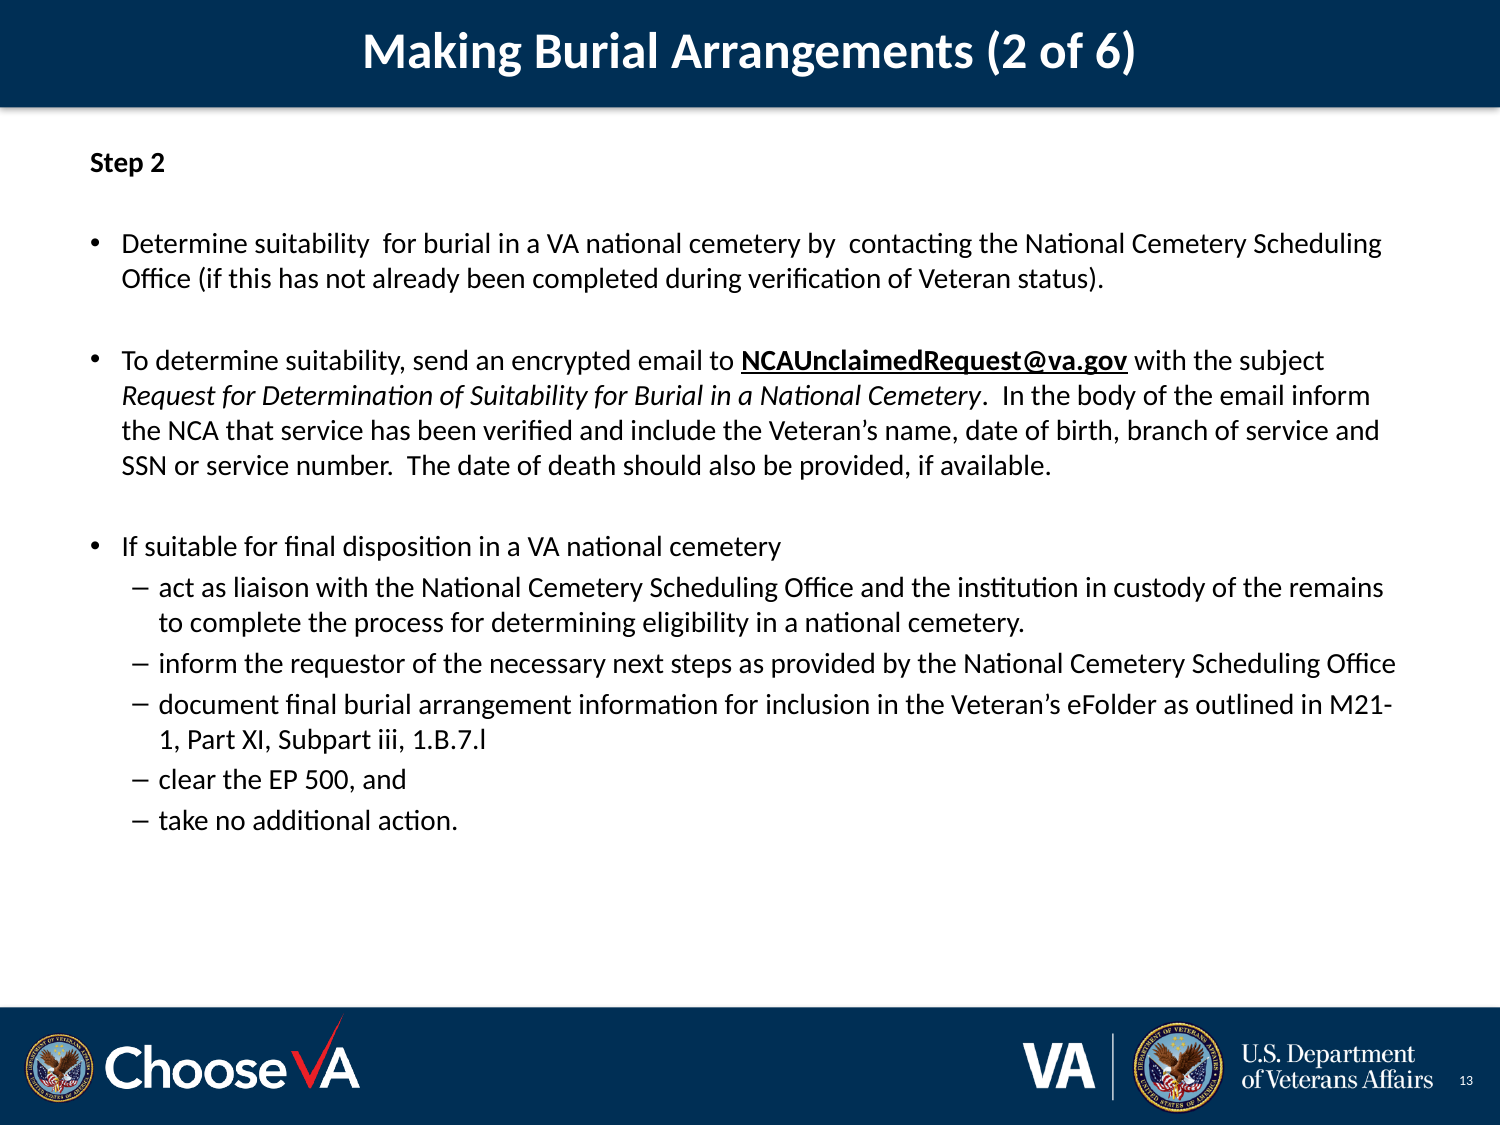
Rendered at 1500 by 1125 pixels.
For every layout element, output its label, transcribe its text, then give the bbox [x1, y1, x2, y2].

title Making Burial Arrangements (2 of 6) [0, 0, 1500, 108]
picture [24, 1012, 360, 1103]
list Step 2 Determine suitability for burial in a VA national cemetery by contacting the National Cemetery Scheduling Office (if this has not already been completed during verification of Veteran status). To determine suitability, send an encrypted email to NCAUnclaimedRequest@va.gov with the subject Request for Determination of Suitability for Burial in a National Cemetery. In the body of the email inform the NCA that service has been verified and include the Veteran’s name, date of birth, branch of service and SSN or service number. The date of death should also be provided, if available. If suitable for final disposition in a VA national cemetery act as liaison with the National Cemetery Scheduling Office and the institution in custody of the remains to complete the process for determining eligibility in a national cemetery. inform the requestor of the necessary next steps as provided by the National Cemetery Scheduling Office document final burial arrangement information for inclusion in the Veteran’s eFolder as outlined in M21-1, Part XI, Subpart iii, 1.B.7.l clear the EP 500, and take no additional action. [75, 135, 1425, 979]
slide_number 13 [1425, 1049, 1489, 1110]
picture [1017, 1014, 1438, 1120]
